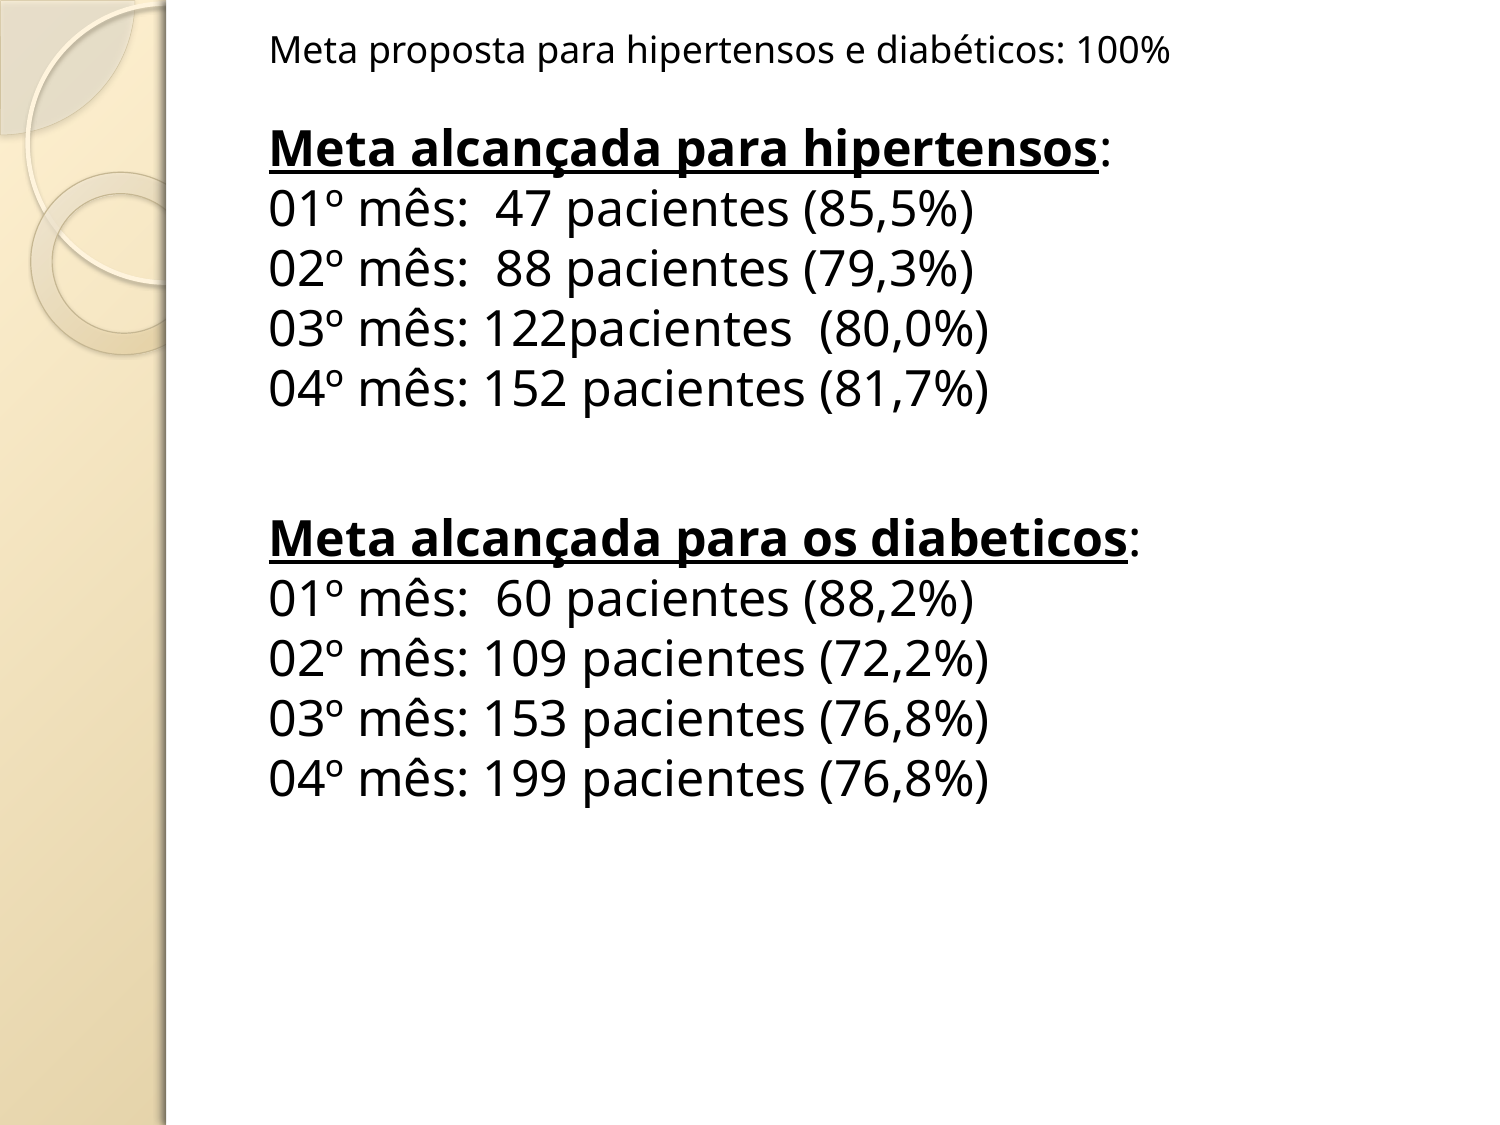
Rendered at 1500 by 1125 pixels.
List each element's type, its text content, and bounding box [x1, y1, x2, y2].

text_box Meta proposta para hipertensos e diabéticos: 100% Meta alcançada para hipertensos: 01º mês: 47 pacientes (85,5%) 02º mês: 88 pacientes (79,3%) 03º mês: 122pacientes (80,0%) 04º mês: 152 pacientes (81,7%) Meta alcançada para os diabeticos: 01º mês: 60 pacientes (88,2%) 02º mês: 109 pacientes (72,2%) 03º mês: 153 pacientes (76,8%) 04º mês: 199 pacientes (76,8%) [253, 19, 1365, 949]
